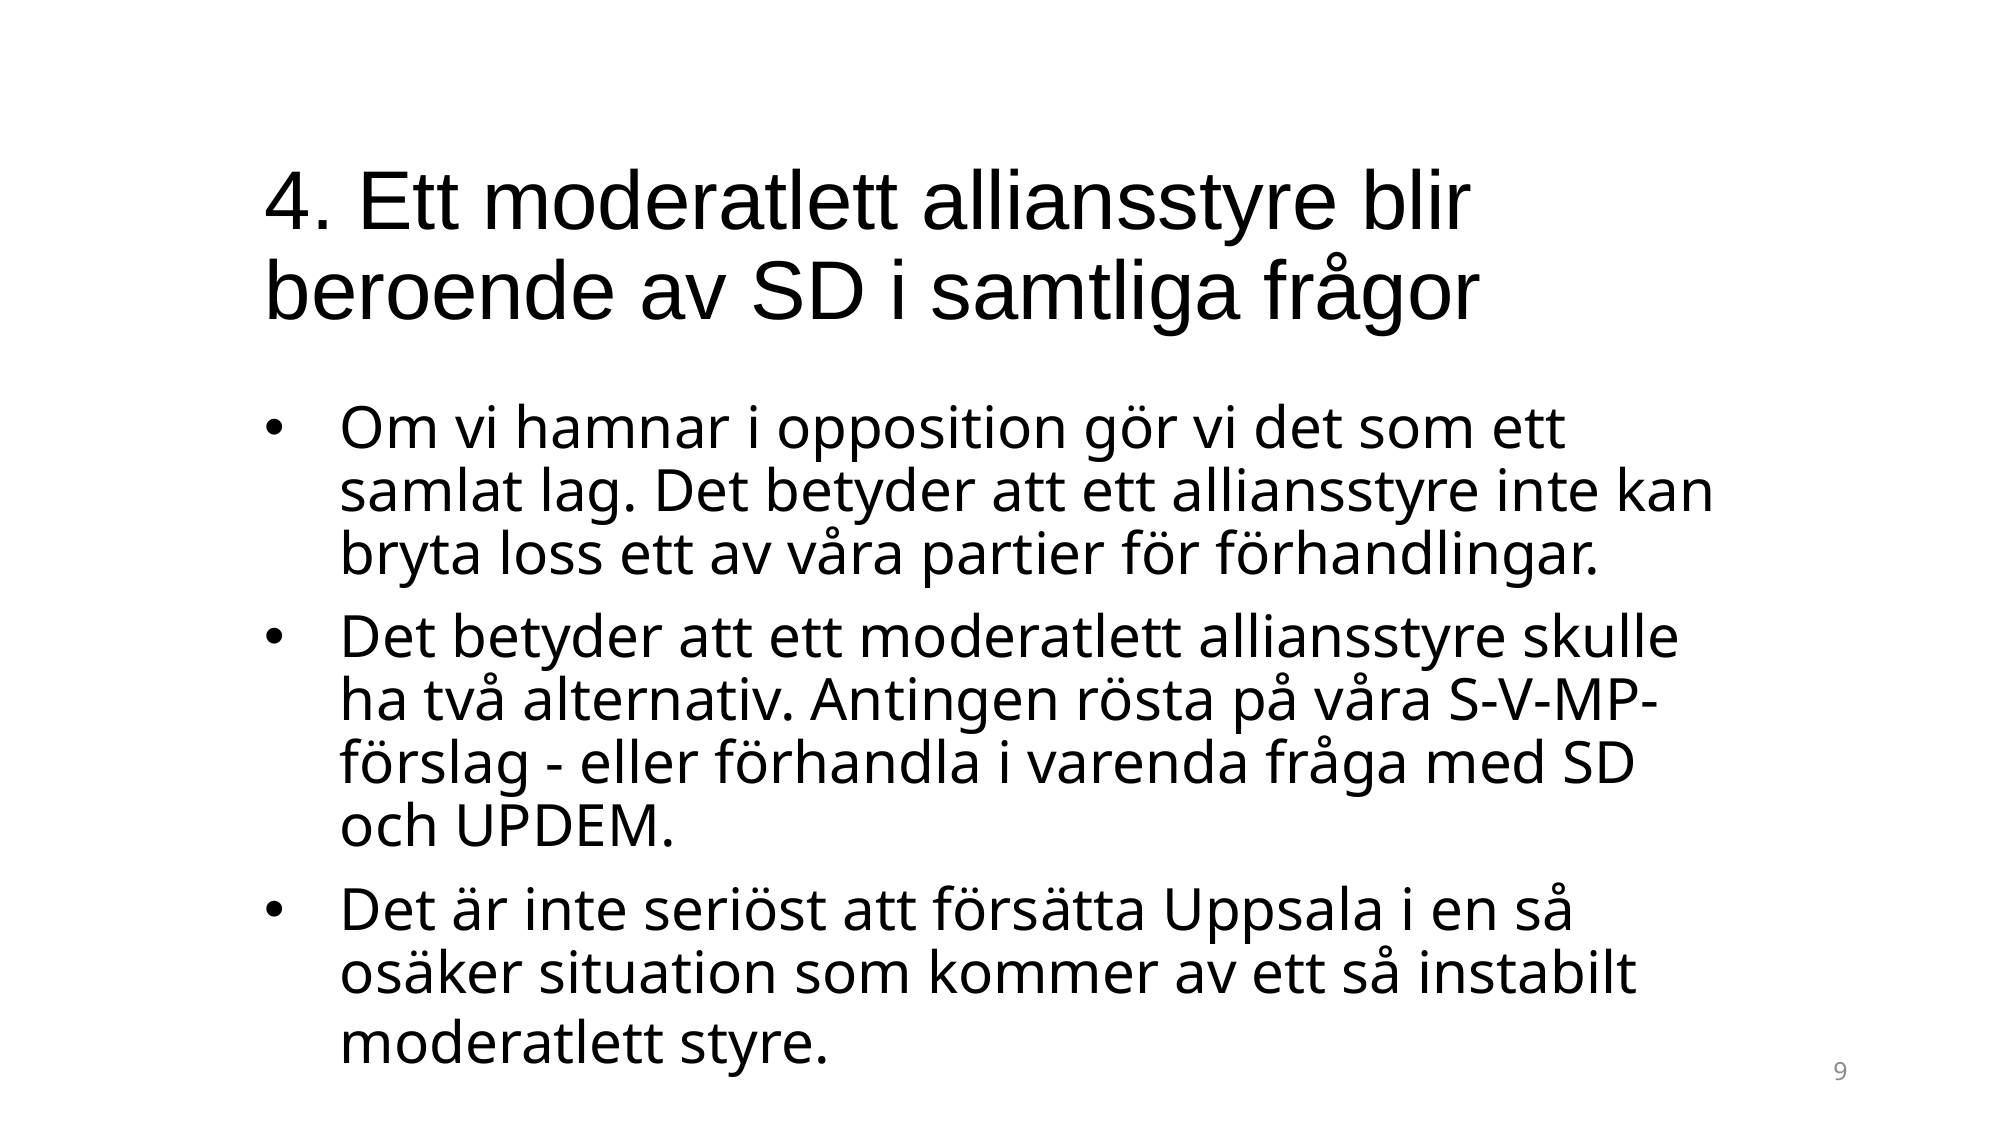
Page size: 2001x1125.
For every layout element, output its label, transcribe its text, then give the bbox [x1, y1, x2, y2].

title 4. Ett moderatlett alliansstyre blir beroende av SD i samtliga frågor [249, 138, 1750, 345]
slide_number 9 [1412, 1042, 1863, 1103]
subtitle Om vi hamnar i opposition gör vi det som ett samlat lag. Det betyder att ett alliansstyre inte kan bryta loss ett av våra partier för förhandlingar. Det betyder att ett moderatlett alliansstyre skulle ha två alternativ. Antingen rösta på våra S-V-MP-förslag - eller förhandla i varenda fråga med SD och UPDEM. Det är inte seriöst att försätta Uppsala i en så osäker situation som kommer av ett så instabilt moderatlett styre. [249, 390, 1750, 662]
